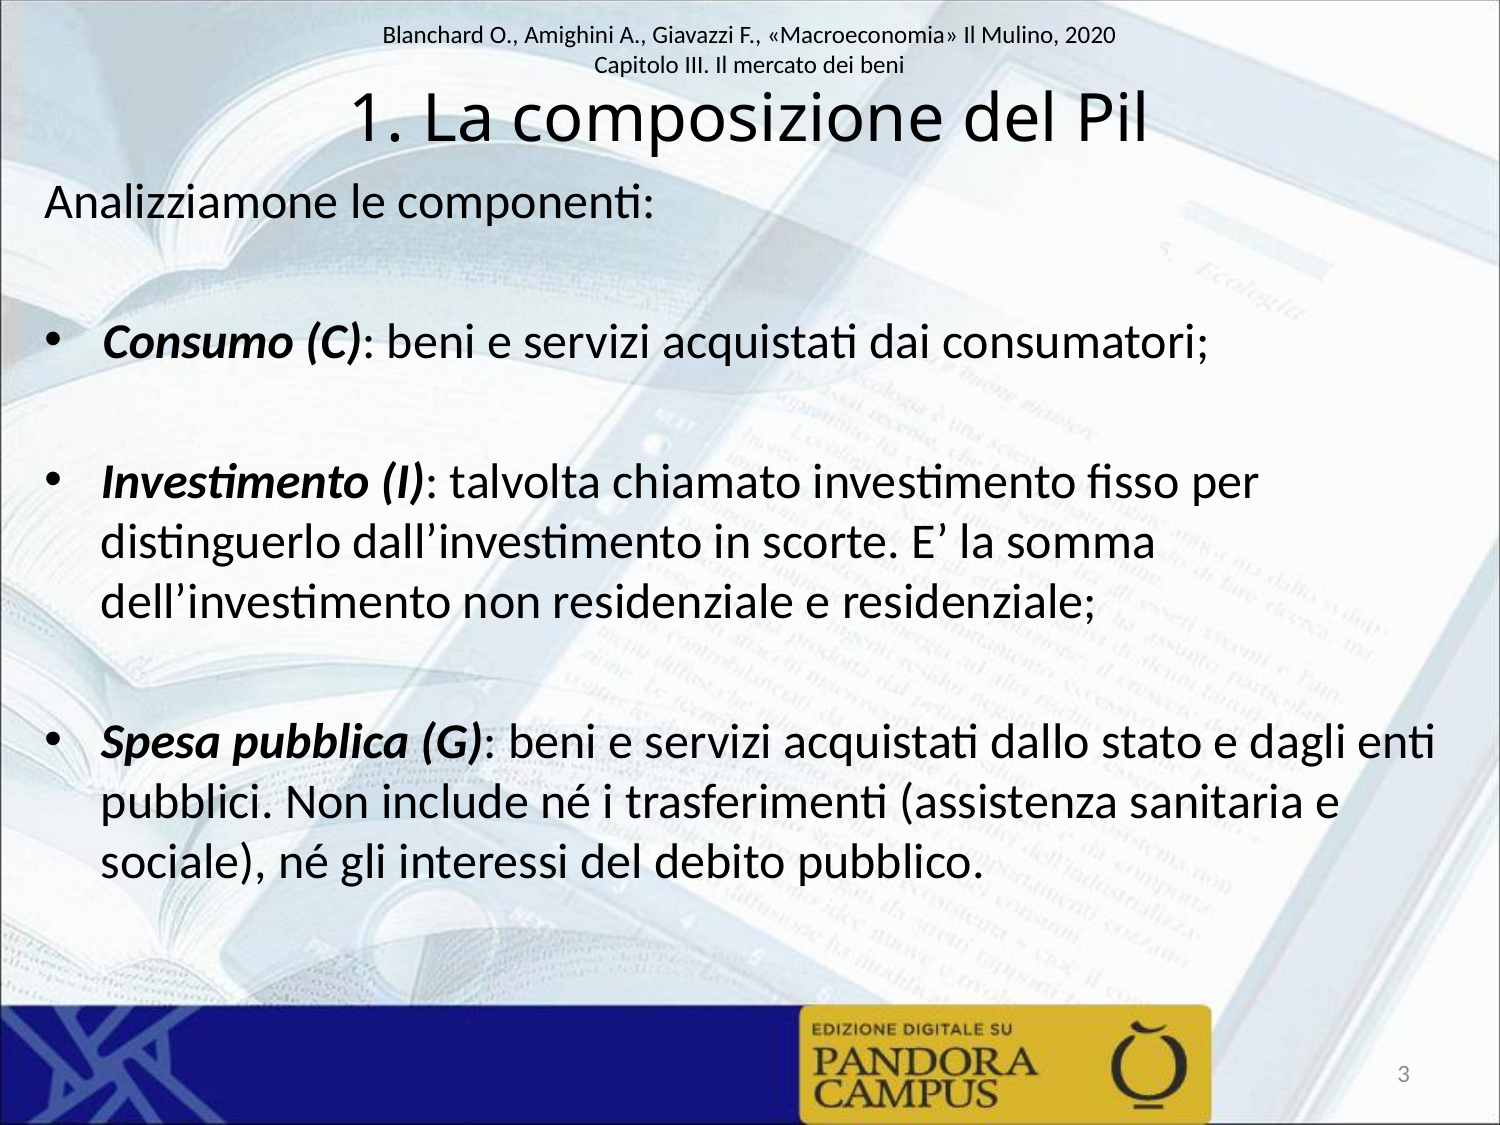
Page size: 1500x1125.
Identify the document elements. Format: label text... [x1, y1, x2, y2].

slide_number 3 [1074, 1042, 1425, 1103]
picture [0, 0, 1500, 1125]
title 1. La composizione del Pil [75, 67, 1425, 160]
list Analizziamone le componenti: Consumo (C): beni e servizi acquistati dai consumatori; Investimento (I): talvolta chiamato investimento fisso per distinguerlo dall’investimento in scorte. E’ la somma dell’investimento non residenziale e residenziale; Spesa pubblica (G): beni e servizi acquistati dallo stato e dagli enti pubblici. Non include né i trasferimenti (assistenza sanitaria e sociale), né gli interessi del debito pubblico. [29, 160, 1500, 904]
